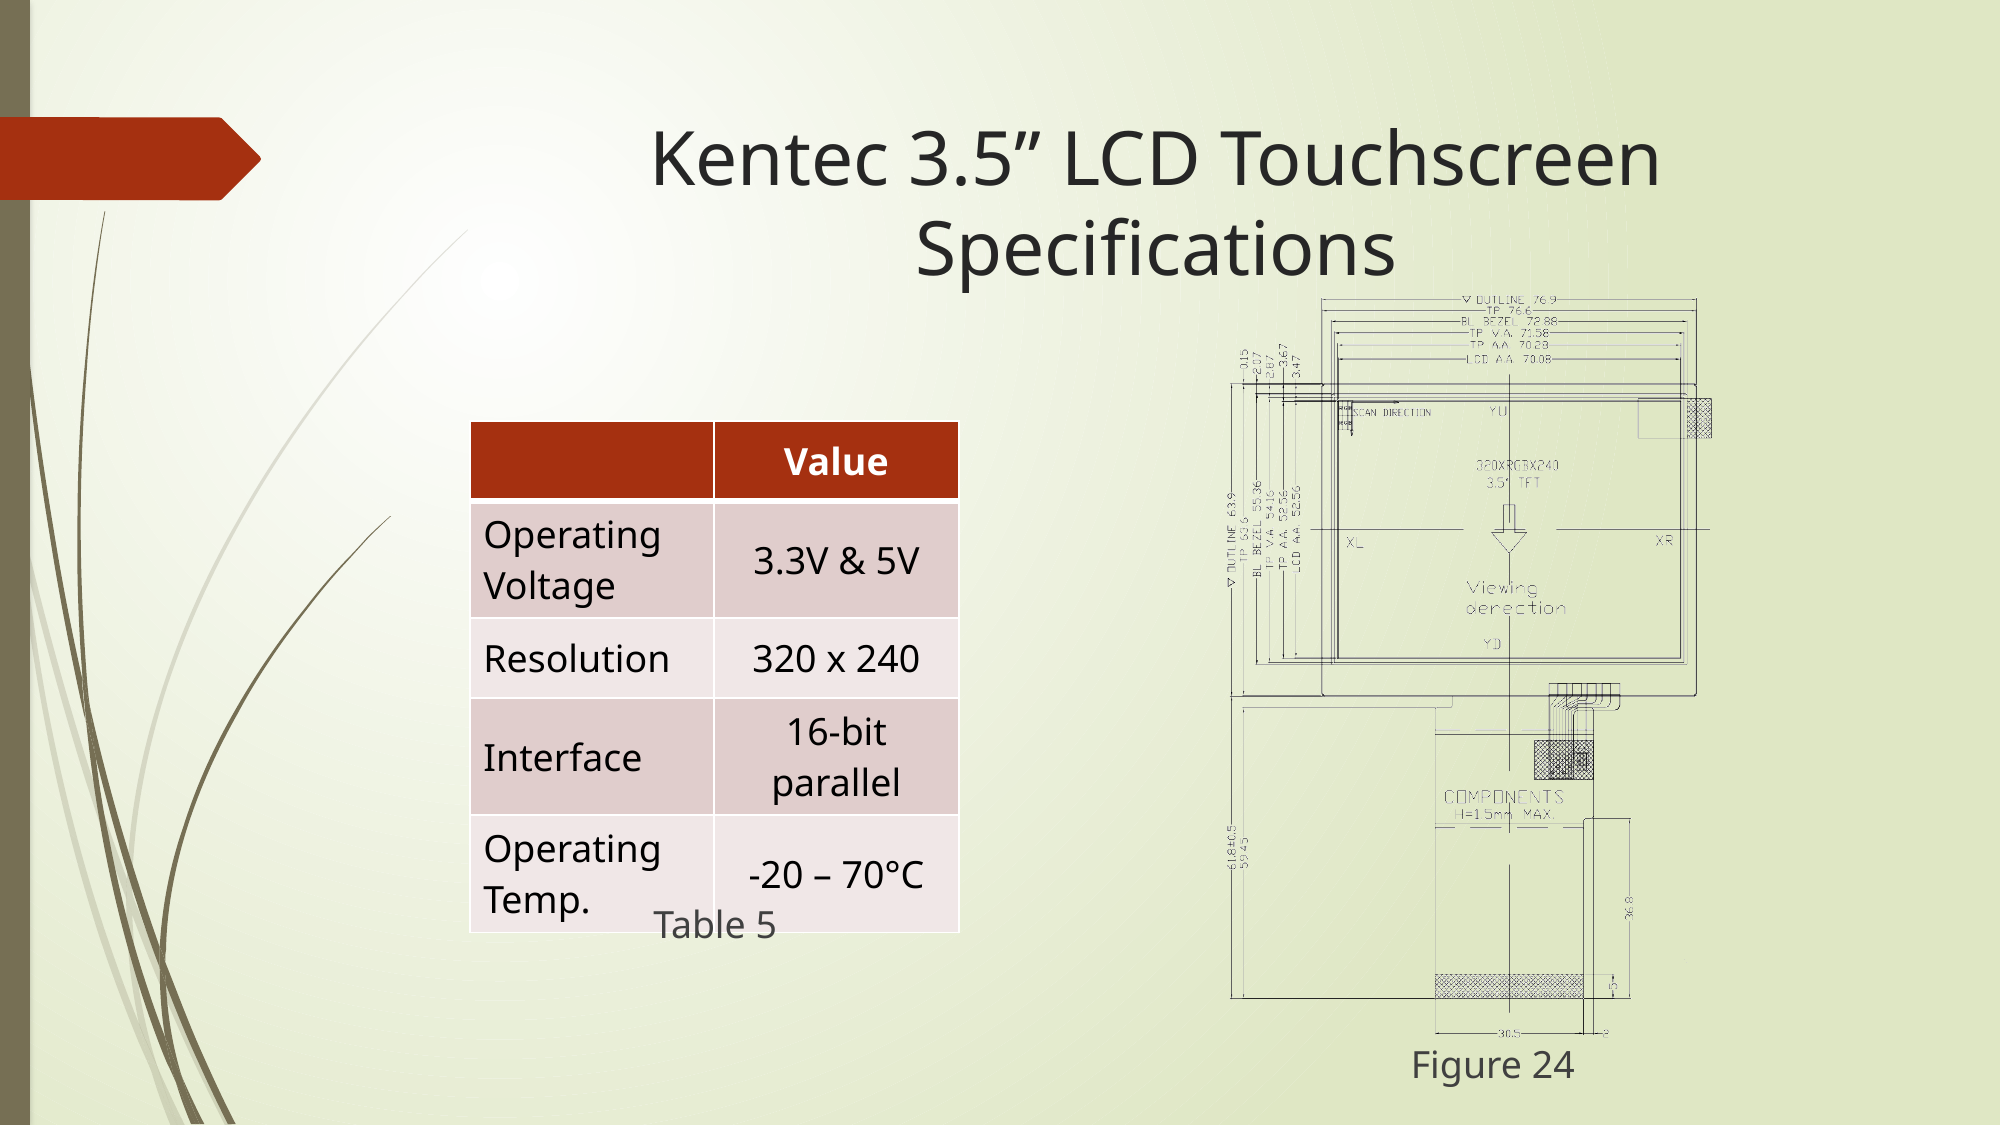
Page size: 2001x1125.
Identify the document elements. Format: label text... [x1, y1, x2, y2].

table_cell Operating Voltage [471, 504, 713, 617]
title Kentec 3.5” LCD Touchscreen Specifications [425, 102, 1888, 313]
table_header Value [715, 422, 958, 498]
table_cell Operating Temp. [471, 816, 713, 932]
text_box Table 5 [490, 893, 941, 954]
text_box Figure 24 [1267, 1064, 1718, 1094]
table_cell 16-bit parallel [715, 699, 958, 814]
table_cell -20 – 70°C [715, 816, 958, 932]
table_cell Resolution [471, 619, 713, 697]
table_cell Interface [471, 699, 713, 814]
table_cell 320 x 240 [715, 619, 958, 697]
picture [1209, 285, 1719, 1058]
table_header [471, 422, 713, 498]
table_cell 3.3V & 5V [715, 504, 958, 617]
